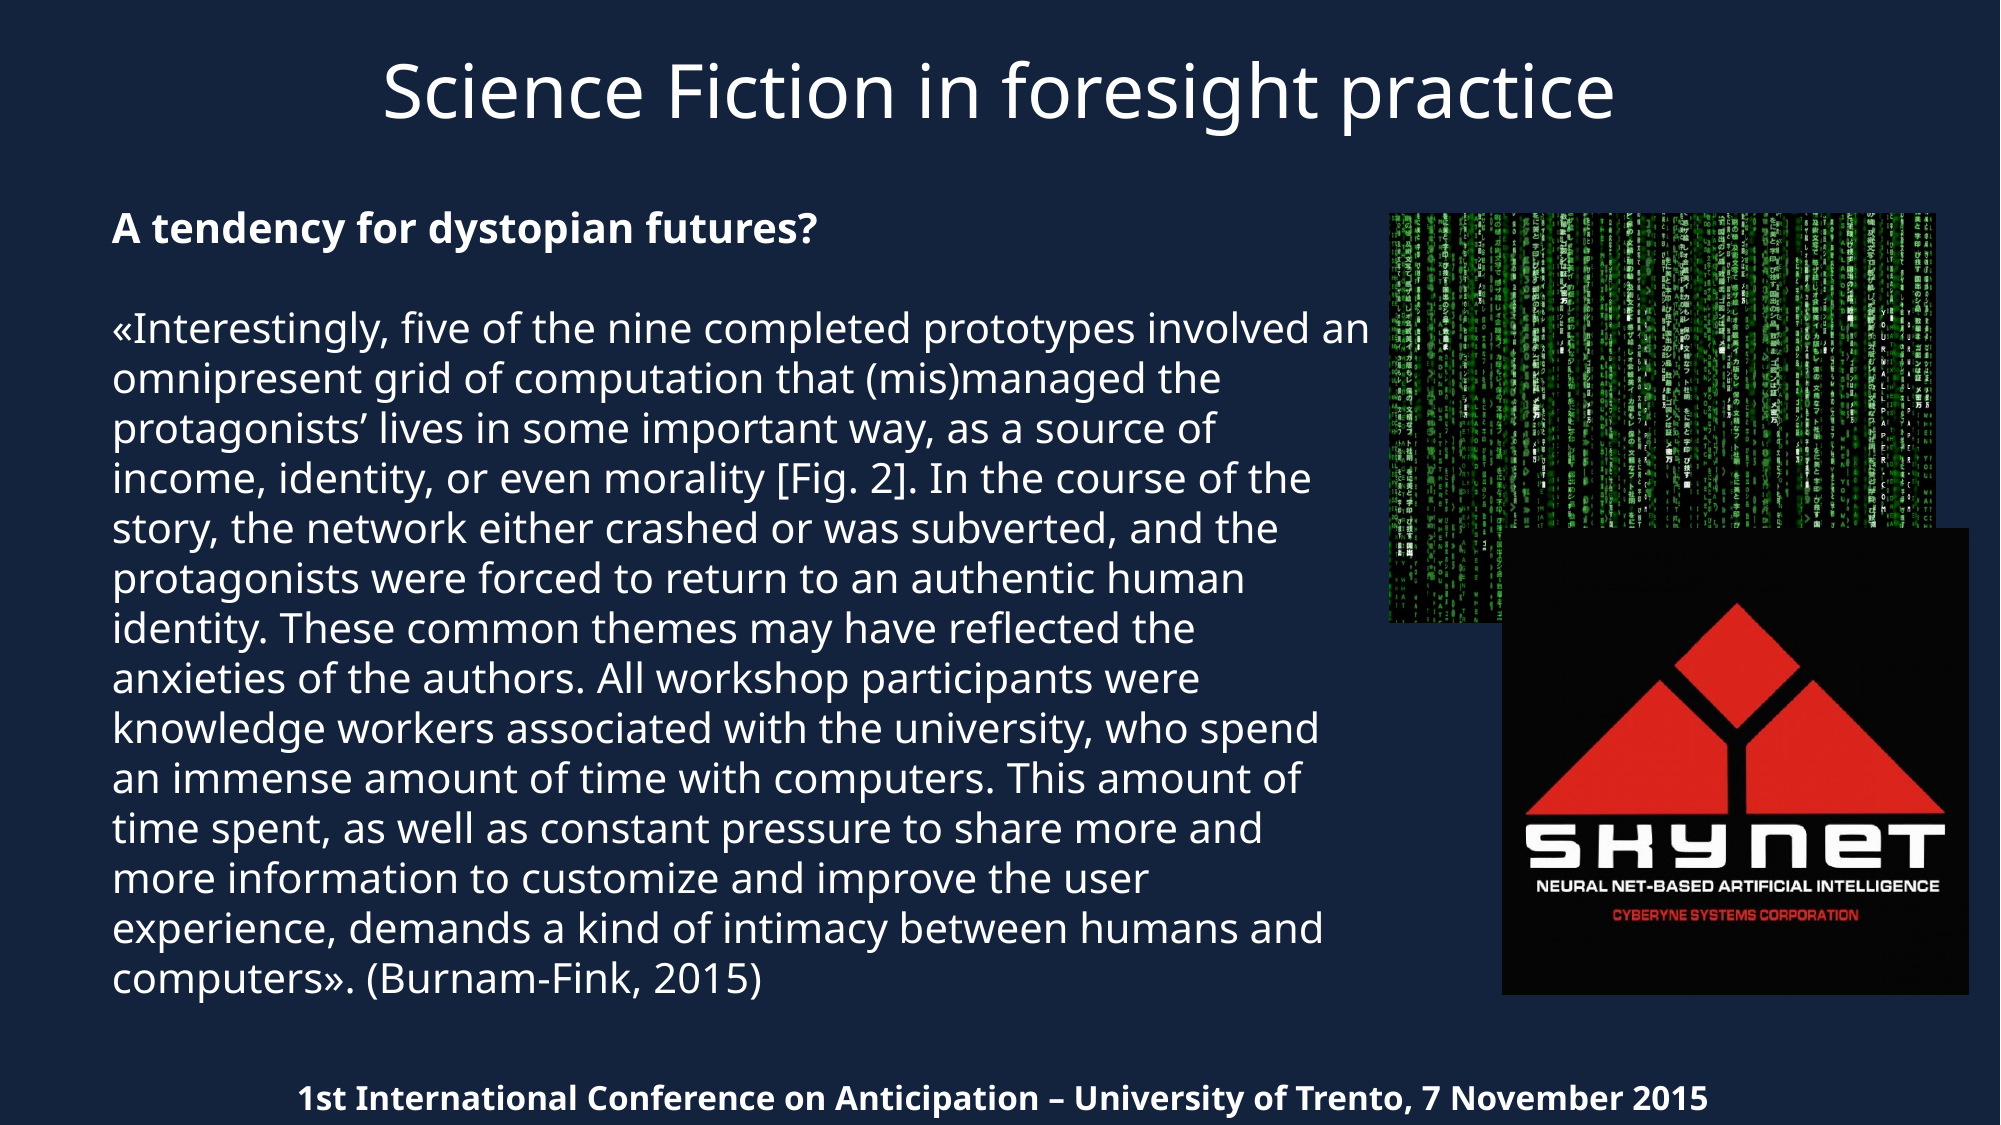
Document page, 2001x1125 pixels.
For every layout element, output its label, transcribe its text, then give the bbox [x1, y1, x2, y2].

picture [1389, 213, 1969, 995]
text_box 1st International Conference on Anticipation – University of Trento, 7 November 2015 [149, 1069, 1858, 1125]
text_box A tendency for dystopian futures? «Interestingly, five of the nine completed prototypes involved an omnipresent grid of computation that (mis)managed the protagonists’ lives in some important way, as a source of income, identity, or even morality [Fig. 2]. In the course of the story, the network either crashed or was subverted, and the protagonists were forced to return to an authentic human identity. These common themes may have reflected the anxieties of the authors. All workshop participants were knowledge workers associated with the university, who spend an immense amount of time with computers. This amount of time spent, as well as constant pressure to share more and more information to customize and improve the user experience, demands a kind of intimacy between humans and computers». (Burnam-Fink, 2015) [97, 194, 1390, 1010]
text_box Science Fiction in foresight practice [0, 36, 2000, 142]
